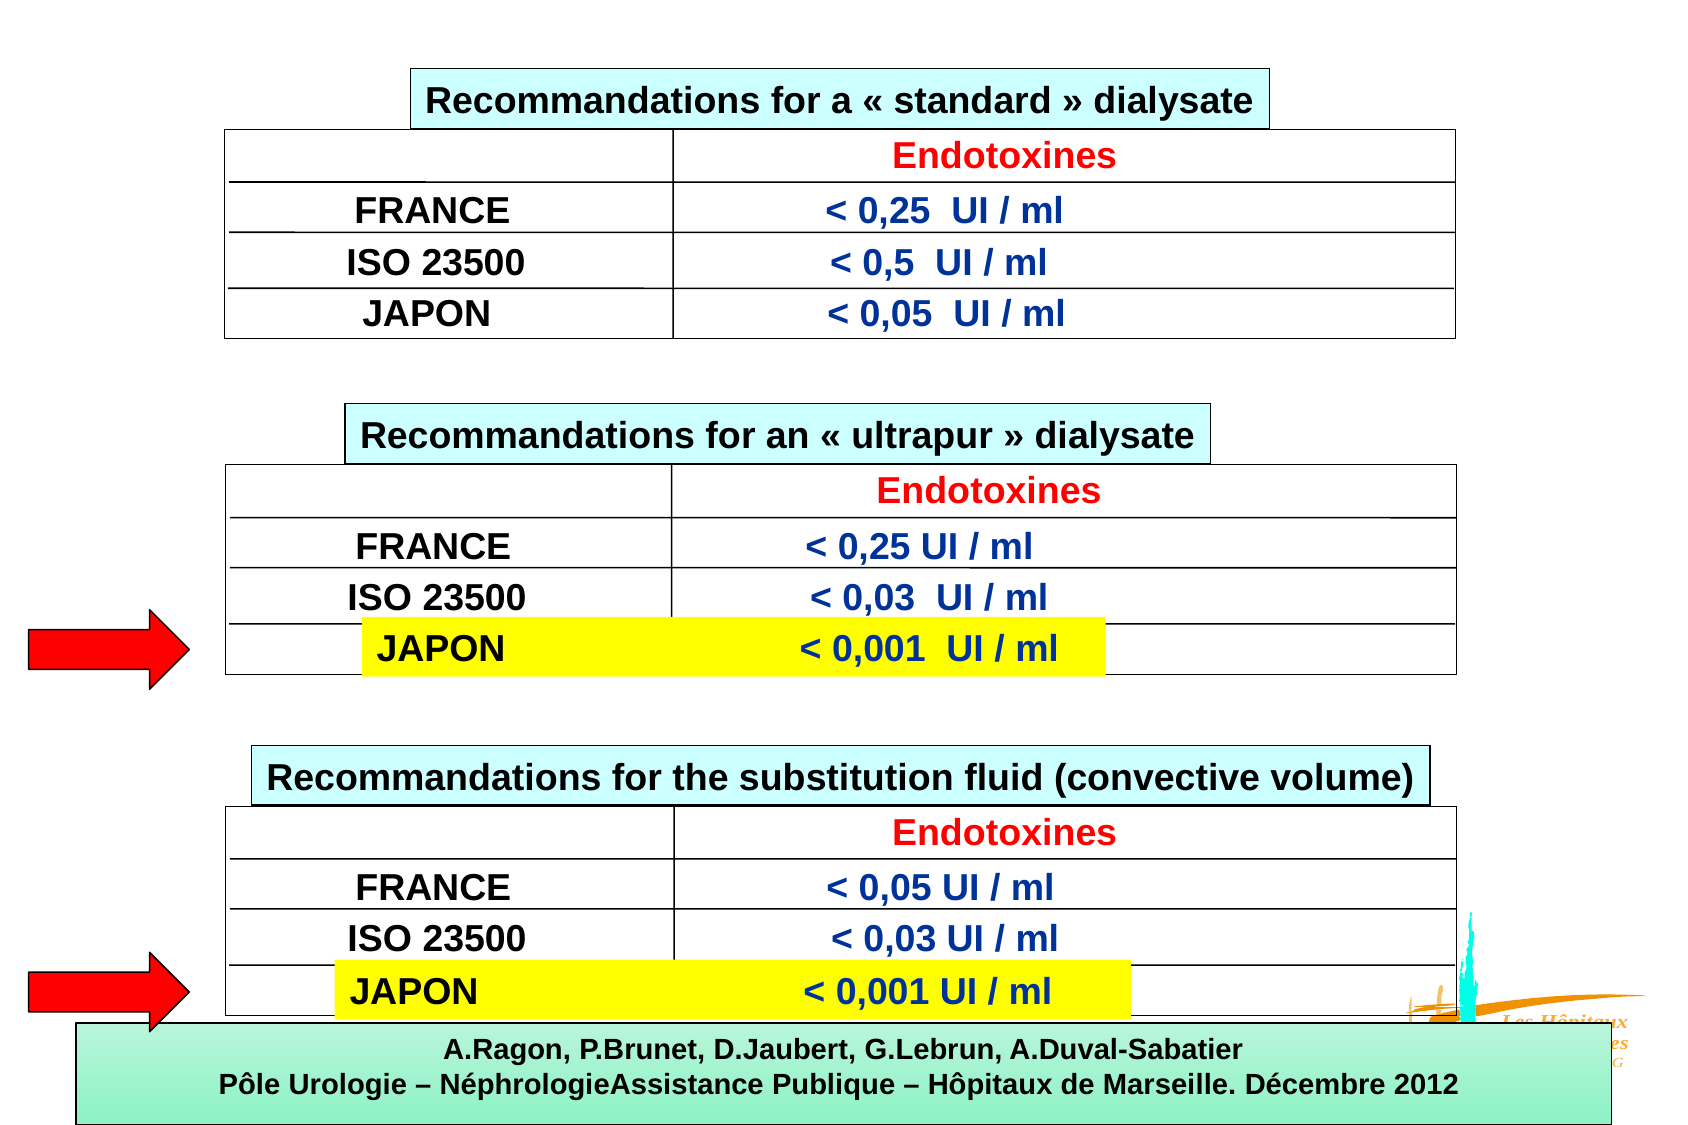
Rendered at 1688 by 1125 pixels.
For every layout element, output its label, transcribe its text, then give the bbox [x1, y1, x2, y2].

text_box JAPON < 0,001 UI / ml [334, 959, 1131, 1020]
text_box [1131, 967, 1457, 1016]
text_box A.Ragon, P.Brunet, D.Jaubert, G.Lebrun, A.Duval-Sabatier Pôle Urologie – NéphrologieAssistance Publique – Hôpitaux de Marseille. Décembre 2012 [76, 1023, 1612, 1125]
text_box [1280, 129, 1456, 178]
text_box Endotoxines [840, 459, 1274, 514]
text_box Endotoxines [856, 800, 1259, 855]
text_box ISO 23500 < 0,5 UI / ml [237, 239, 1522, 290]
text_box [672, 464, 840, 514]
text_box ISO 23500 < 0,03 UI / ml [238, 916, 1523, 967]
text_box [674, 129, 845, 178]
text_box ISO 23500 < 0,03 UI / ml [238, 575, 1523, 626]
text_box FRANCE < 0,25 UI / ml [235, 514, 1549, 575]
text_box Recommandations for an « ultrapur » dialysate [345, 403, 1211, 464]
text_box Recommandations for a « standard » dialysate [410, 68, 1269, 129]
text_box Recommandations for the substitution fluid (convective volume) [251, 745, 1431, 805]
text_box JAPON < 0,05 UI / ml [347, 281, 1103, 386]
text_box [28, 952, 190, 1032]
text_box [224, 805, 674, 1016]
text_box JAPON < 0,001 UI / ml [361, 616, 1106, 677]
text_box Endotoxines [845, 123, 1280, 178]
text_box FRANCE < 0,05 UI / ml [235, 855, 1549, 916]
text_box [224, 129, 673, 339]
text_box [1103, 290, 1456, 339]
text_box [1274, 464, 1457, 514]
text_box [1106, 626, 1457, 675]
text_box FRANCE < 0,25 UI / ml [234, 178, 1549, 239]
text_box [1259, 805, 1457, 855]
text_box [28, 609, 190, 690]
text_box [675, 805, 856, 855]
text_box [224, 464, 671, 675]
